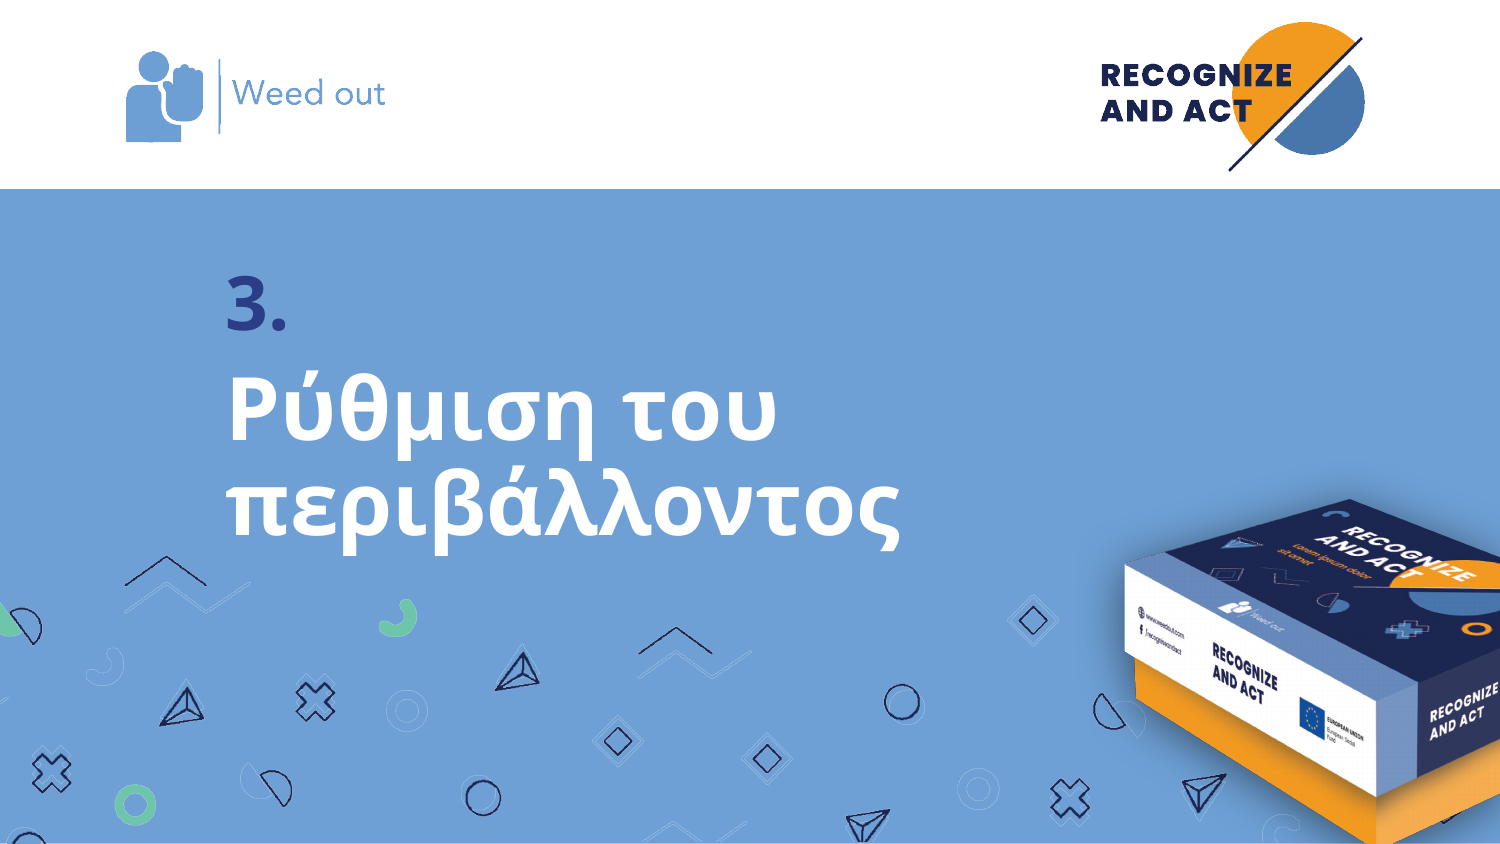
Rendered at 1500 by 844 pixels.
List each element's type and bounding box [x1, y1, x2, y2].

picture [0, 188, 1500, 844]
picture [126, 50, 385, 143]
picture [1100, 21, 1365, 172]
